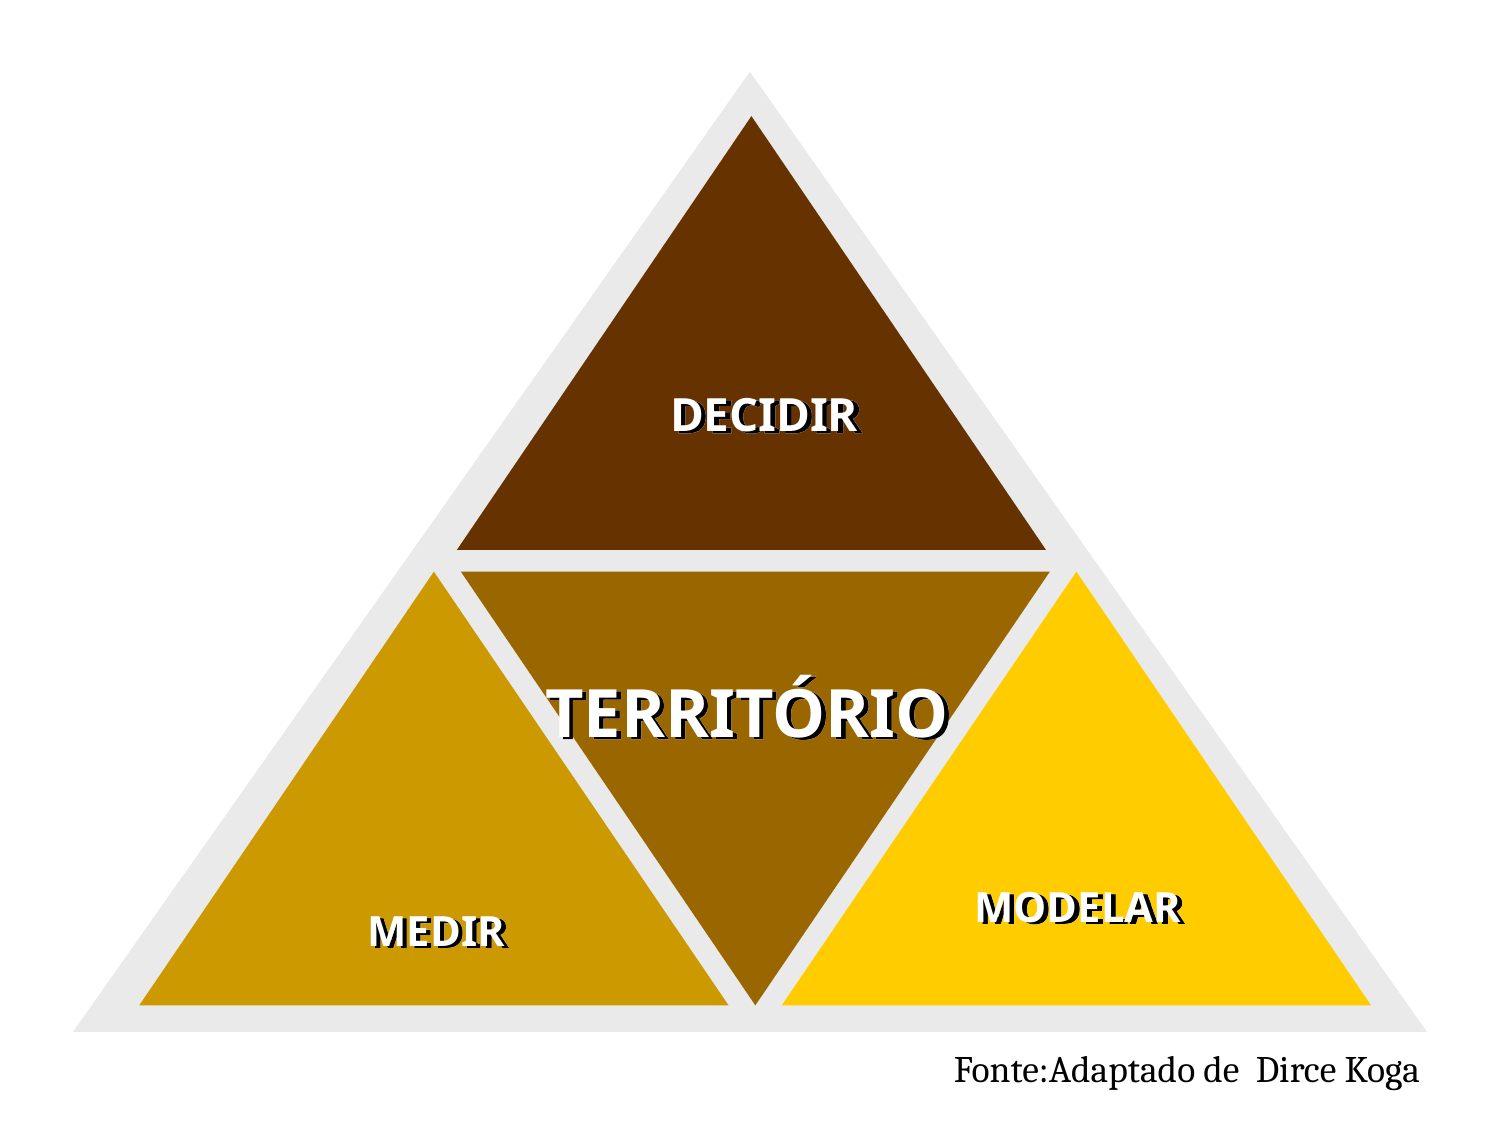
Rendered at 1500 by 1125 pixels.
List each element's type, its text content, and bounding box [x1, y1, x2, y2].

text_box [62, 62, 1438, 1038]
text_box Fonte:Adaptado de Dirce Koga [939, 1046, 1436, 1098]
